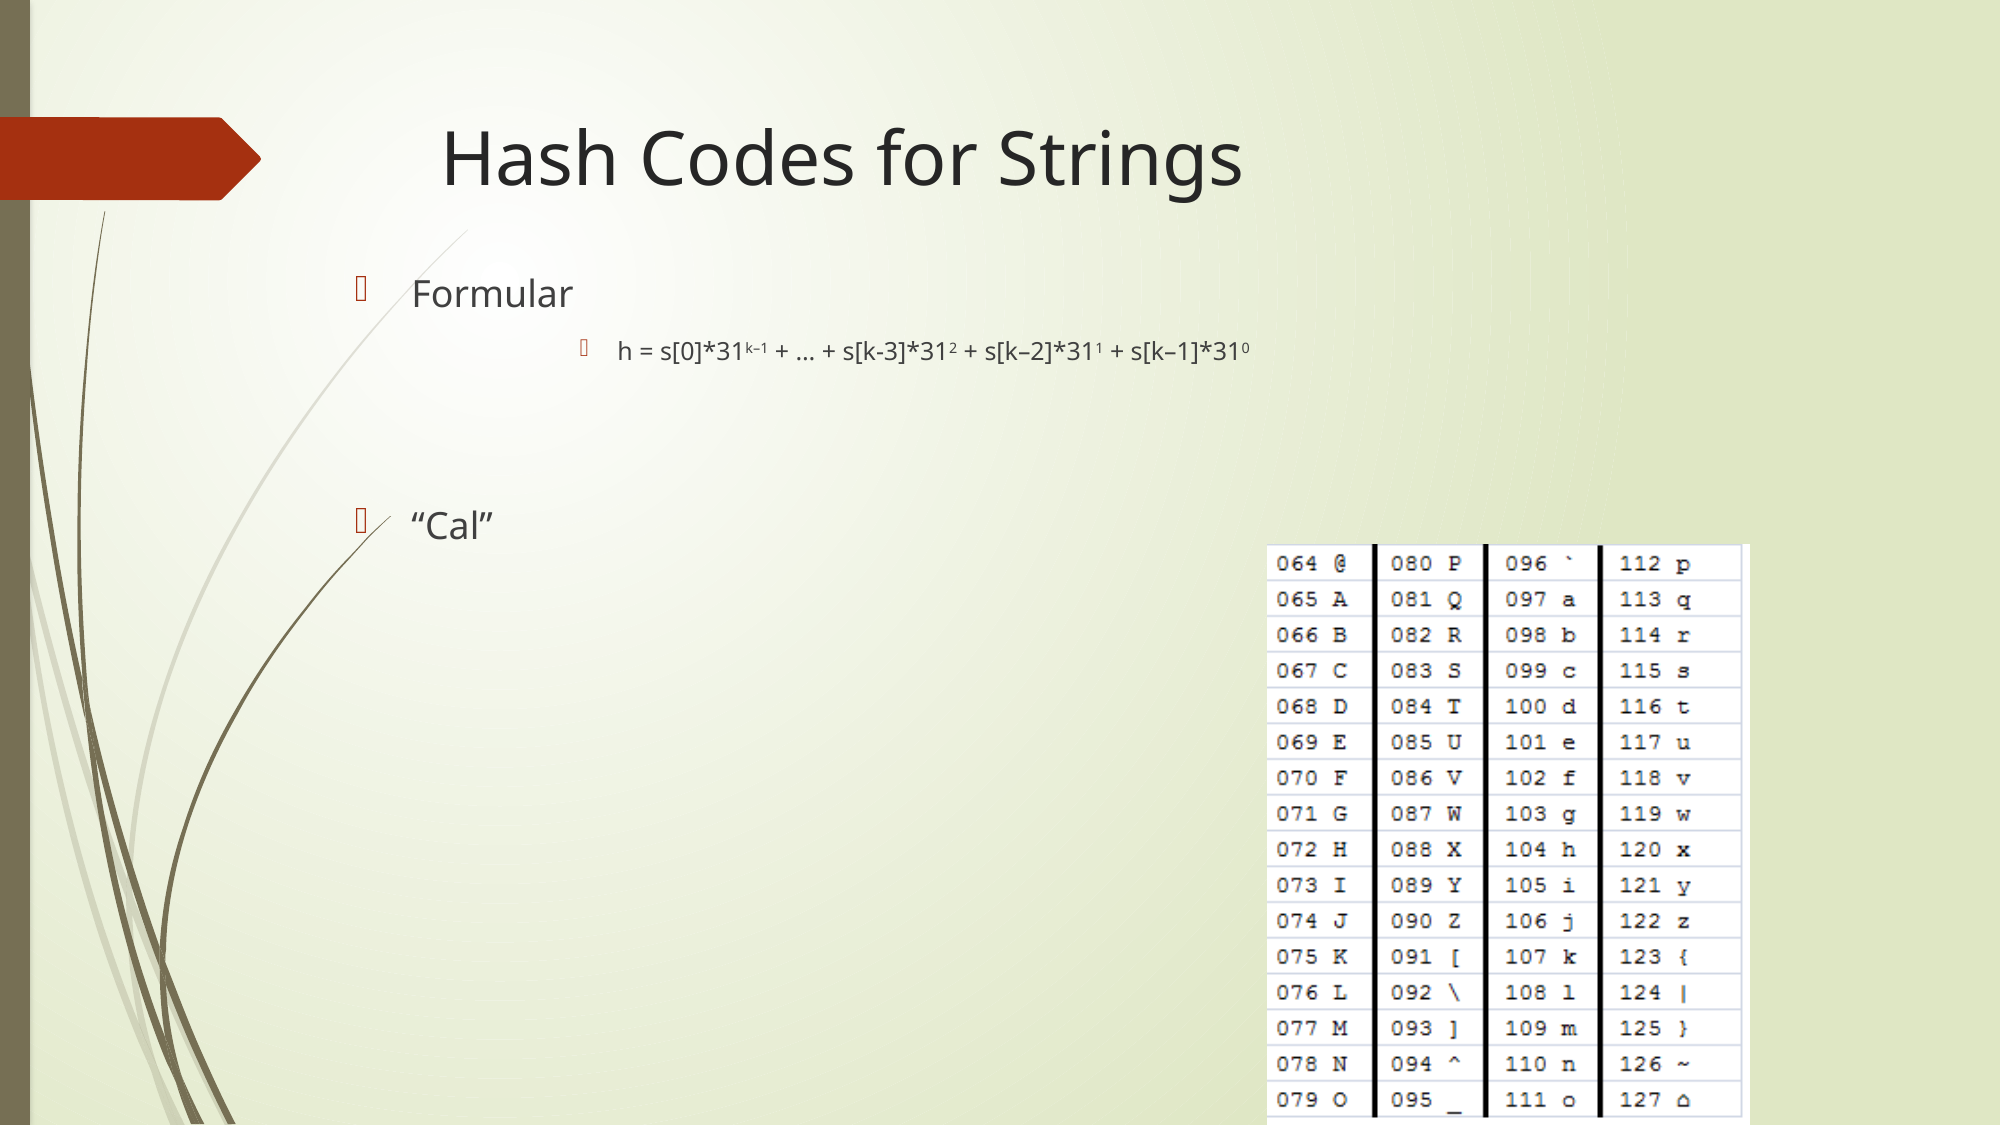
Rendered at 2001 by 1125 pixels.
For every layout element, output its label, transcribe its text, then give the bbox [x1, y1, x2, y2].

picture [1267, 543, 1751, 1125]
list Formular h = s[0]*31k–1 + … + s[k-3]*312 + s[k–2]*311 + s[k–1]*310 “Cal” [340, 262, 1691, 975]
title Hash Codes for Strings [425, 102, 1888, 313]
